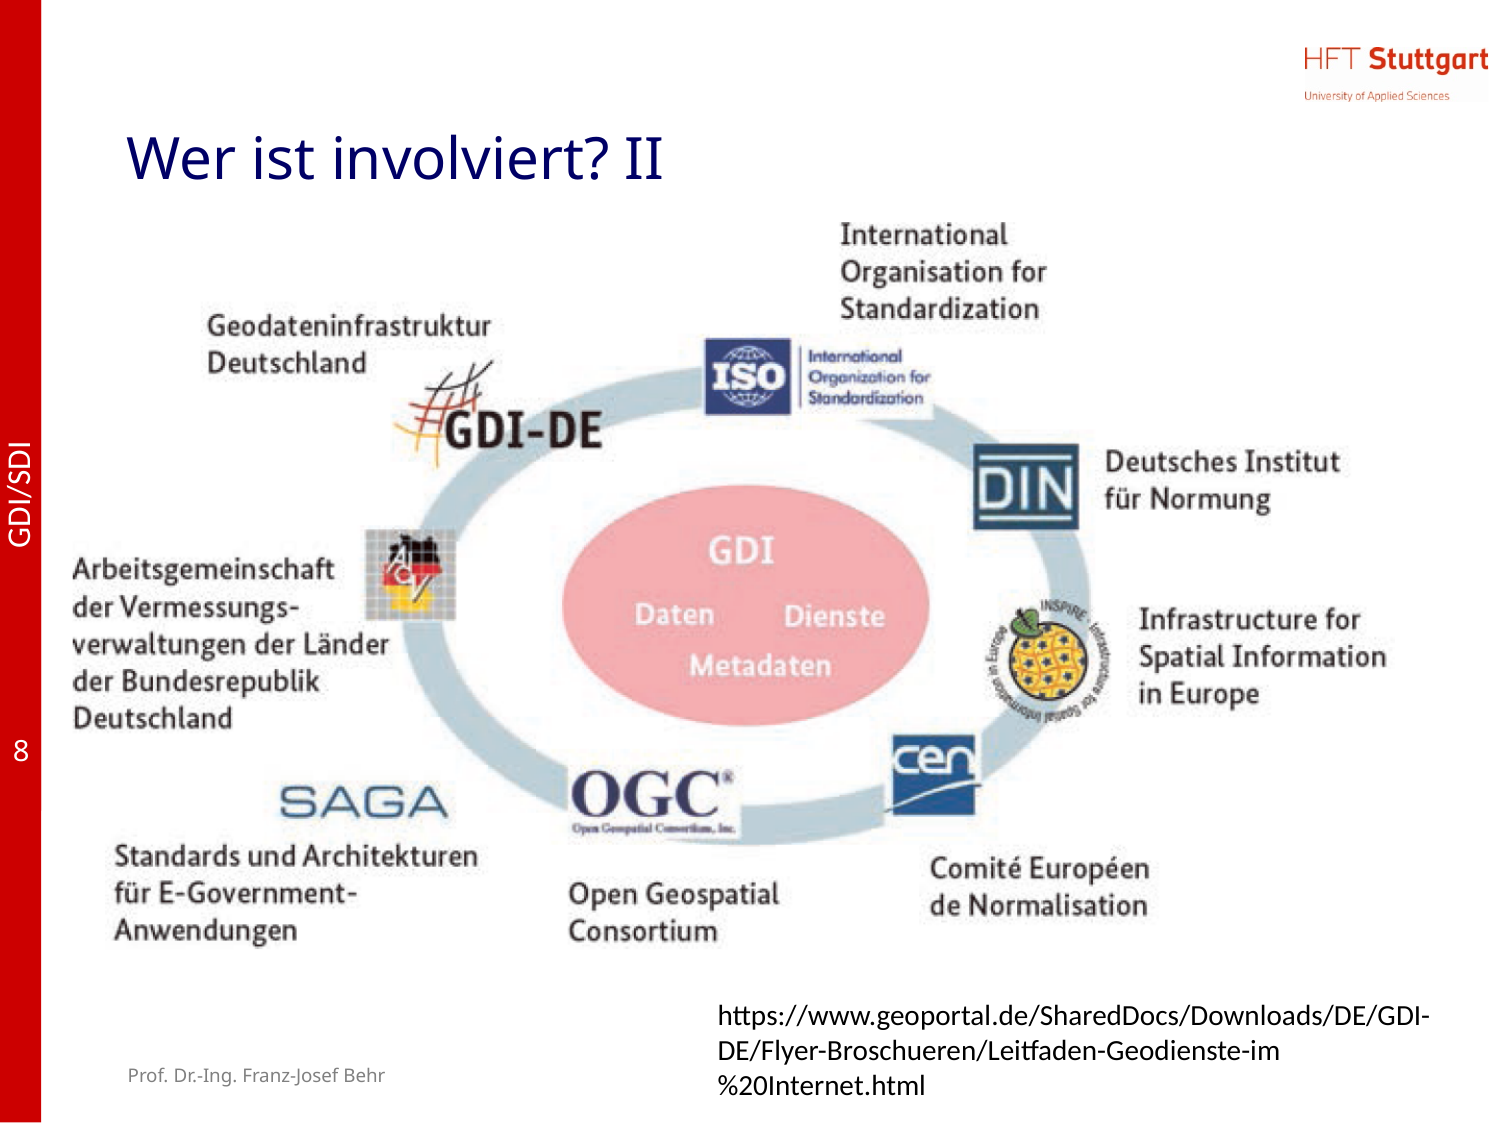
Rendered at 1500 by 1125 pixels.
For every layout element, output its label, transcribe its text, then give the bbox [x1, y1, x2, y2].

text_box https://www.geoportal.de/SharedDocs/Downloads/DE/GDI-DE/Flyer-Broschueren/Leitfaden-Geodienste-im%20Internet.html [702, 988, 1453, 1109]
picture [1305, 47, 1489, 102]
title Wer ist involviert? II [111, 99, 1339, 190]
slide_number Prof. Dr.-Ing. Franz-Josef Behr [53, 1056, 401, 1094]
picture [52, 192, 1396, 972]
